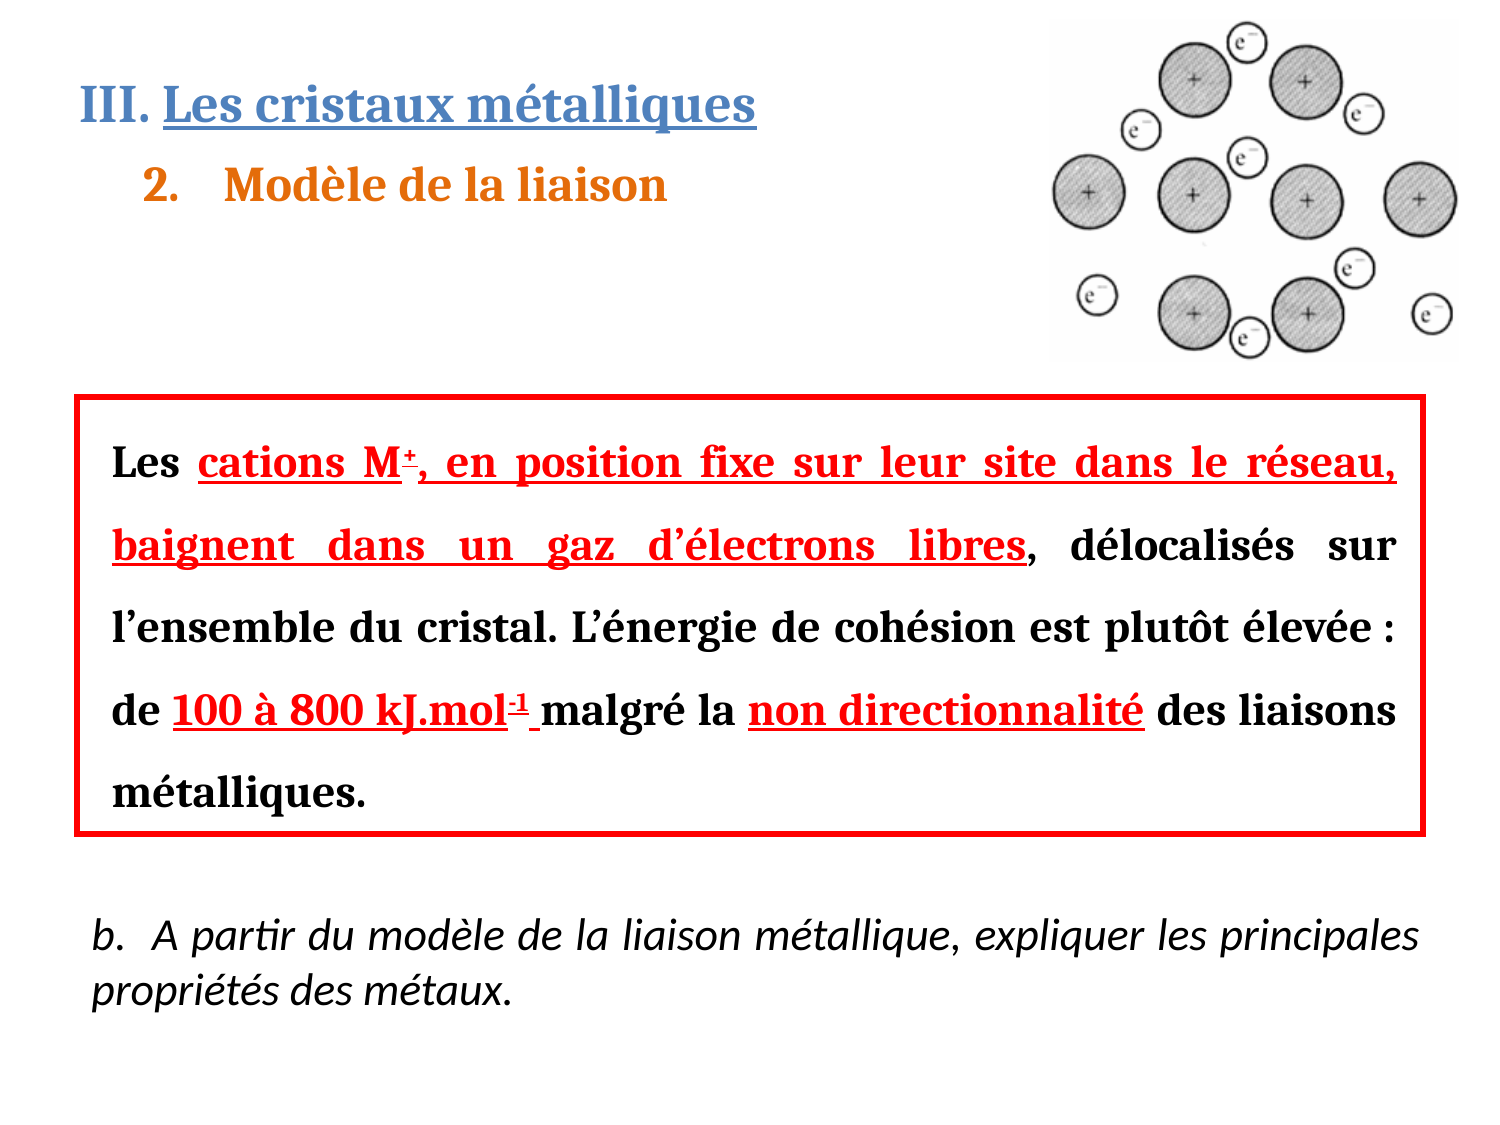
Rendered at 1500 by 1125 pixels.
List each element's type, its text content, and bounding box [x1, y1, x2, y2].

text_box 2. Modèle de la liaison [53, 144, 1016, 219]
picture [1021, 18, 1459, 362]
text_box III. Les cristaux métalliques [64, 61, 1016, 142]
text_box b. A partir du modèle de la liaison métallique, expliquer les principales propriétés des métaux. [76, 896, 1436, 1022]
text_box [76, 397, 1424, 835]
